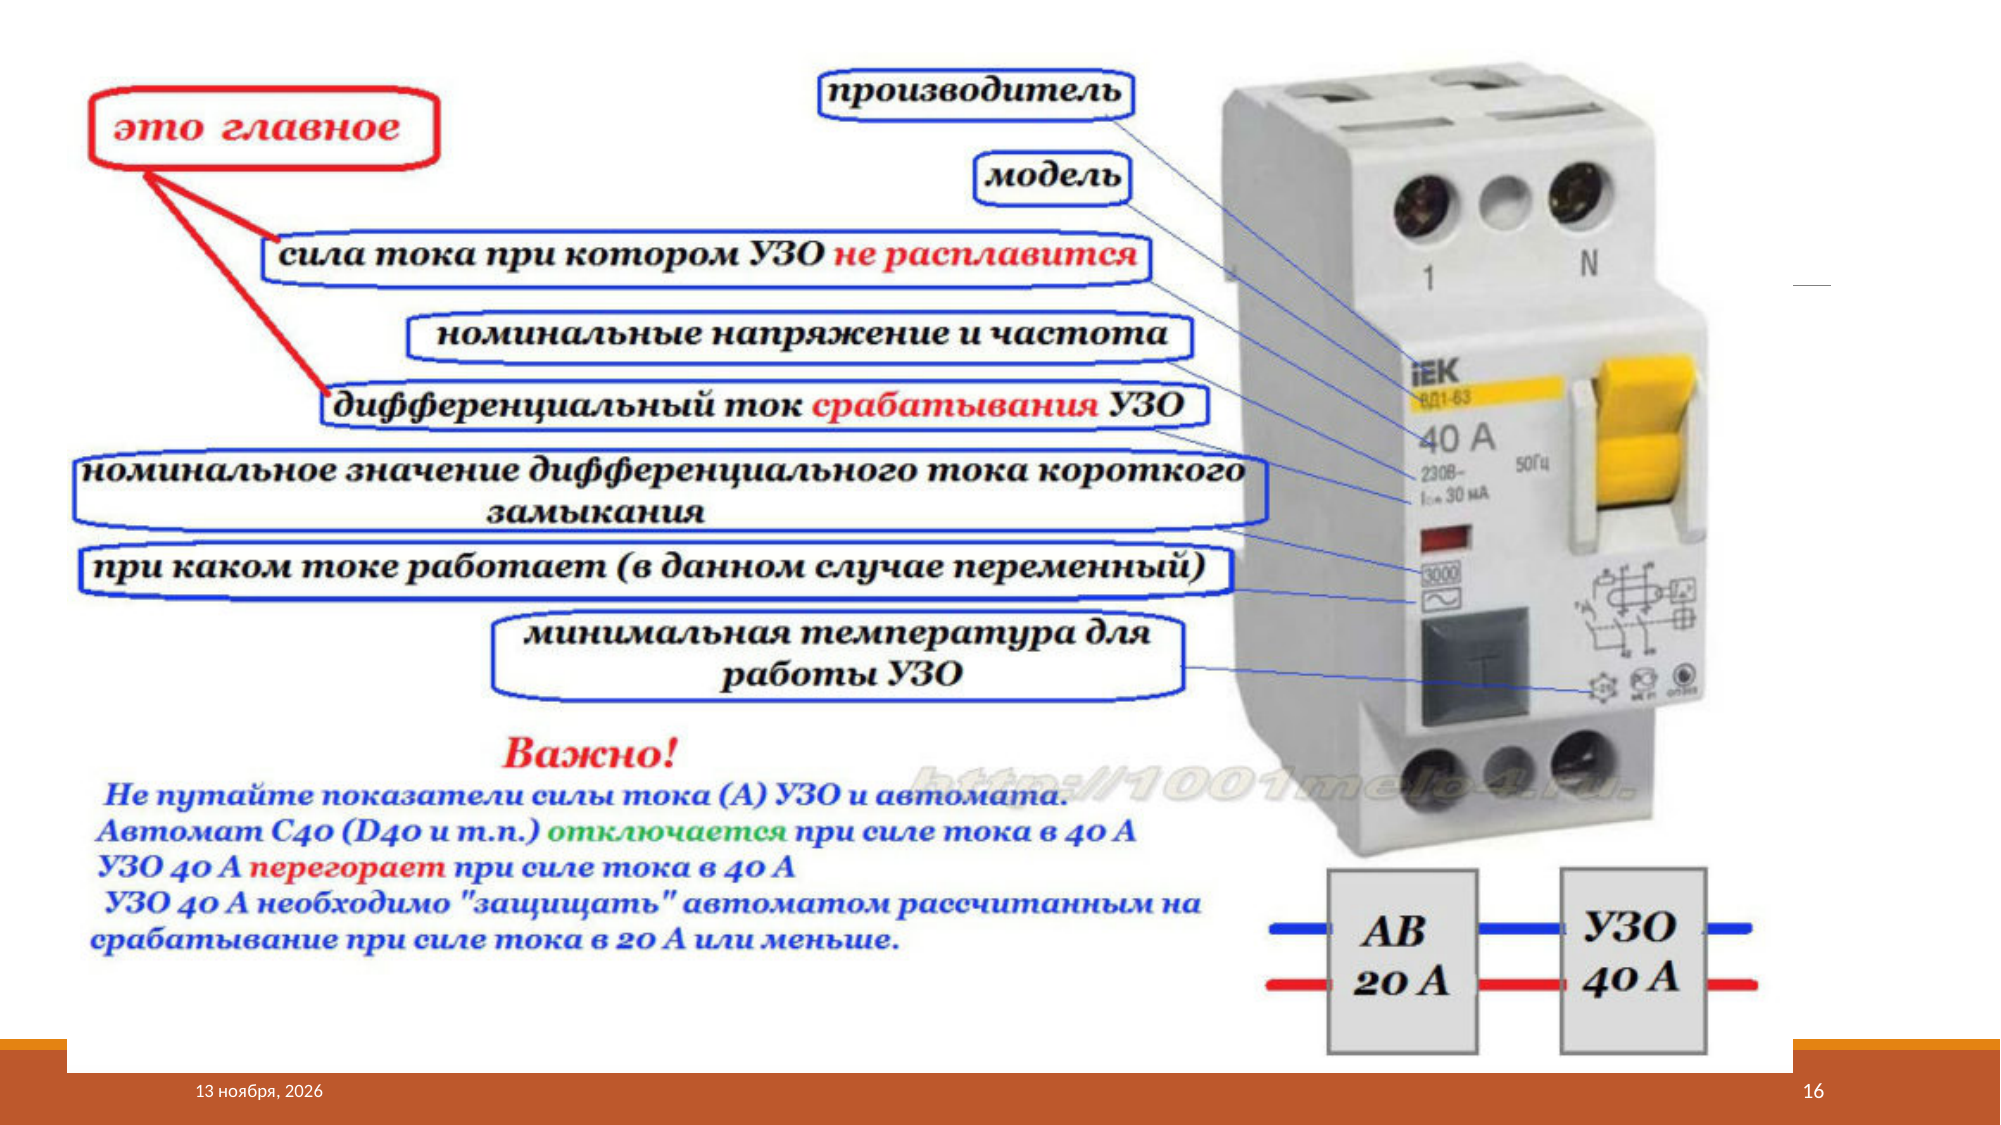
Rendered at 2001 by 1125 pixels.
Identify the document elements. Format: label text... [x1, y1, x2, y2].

picture [66, 8, 1793, 1074]
slide_number 16 [1624, 1059, 1840, 1120]
slide_number 12 октября 2020 г. [180, 1083, 586, 1120]
